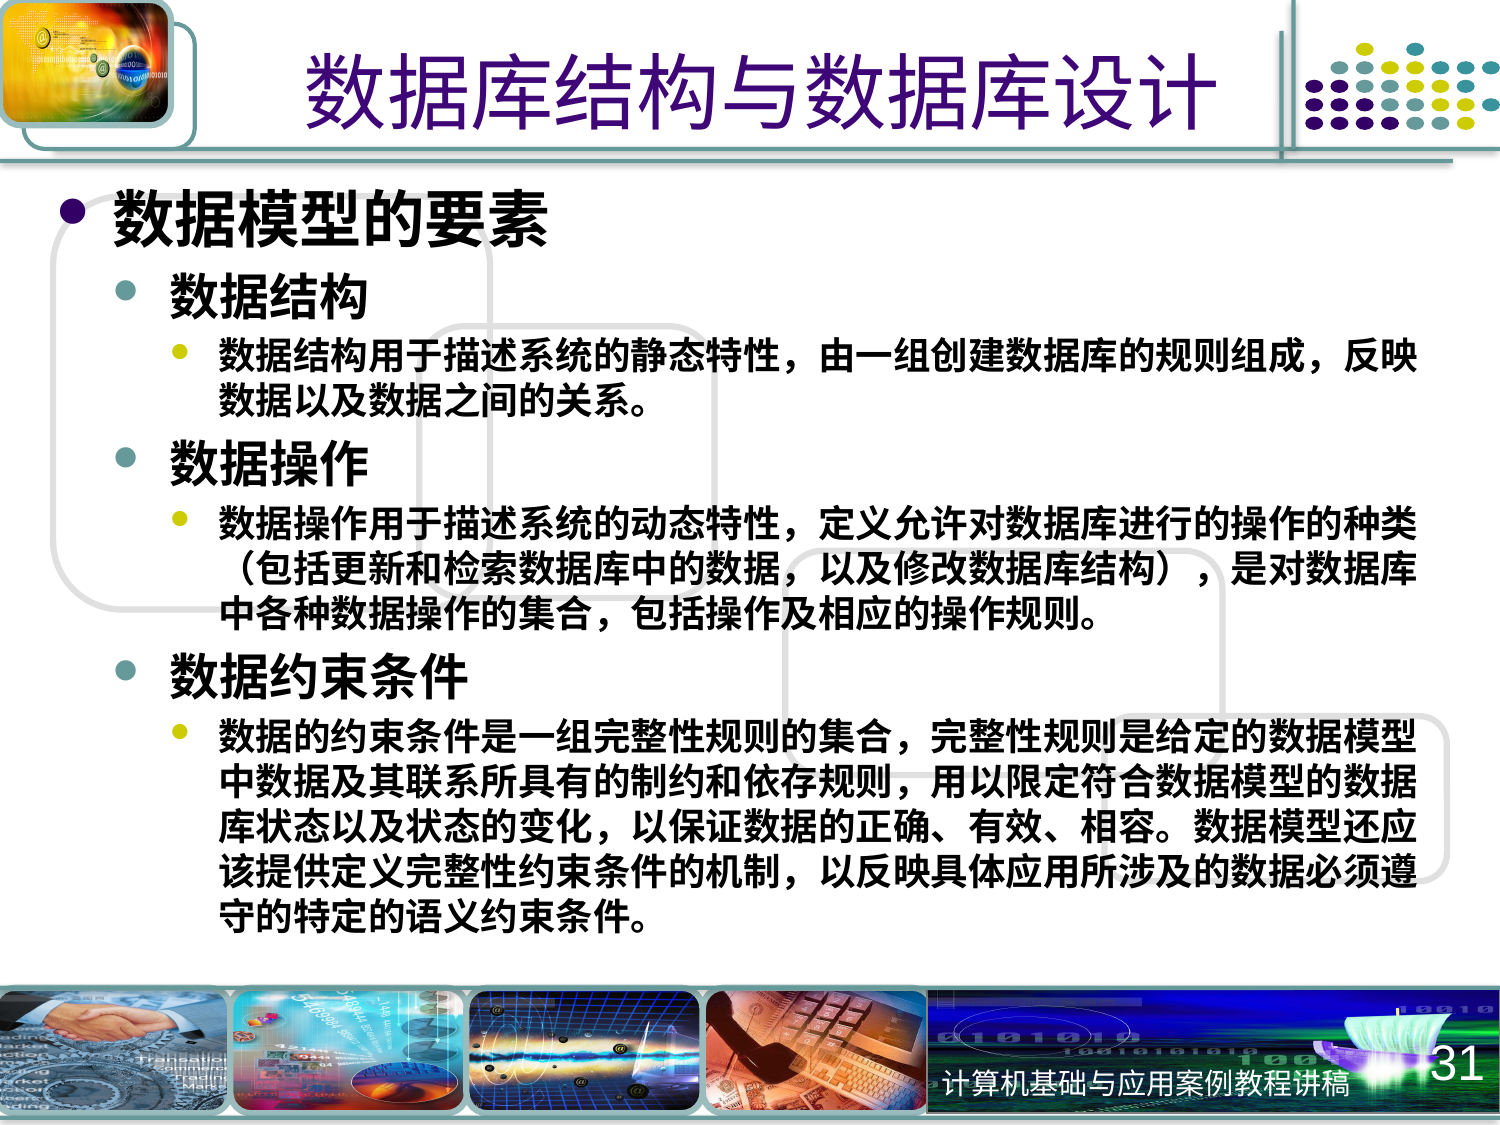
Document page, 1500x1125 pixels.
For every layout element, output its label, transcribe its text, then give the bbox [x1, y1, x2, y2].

title 数据库结构与数据库设计 [218, 0, 1306, 149]
picture [706, 991, 926, 1110]
list 数据模型的要素 数据结构 数据结构用于描述系统的静态特性，由一组创建数据库的规则组成，反映数据以及数据之间的关系。 数据操作 数据操作用于描述系统的动态特性，定义允许对数据库进行的操作的种类（包括更新和检索数据库中的数据，以及修改数据库结构），是对数据库中各种数据操作的集合，包括操作及相应的操作规则。 数据约束条件 数据的约束条件是一组完整性规则的集合，完整性规则是给定的数据模型中数据及其联系所具有的制约和依存规则，用以限定符合数据模型的数据库状态以及状态的变化，以保证数据的正确、有效、相容。数据模型还应该提供定义完整性约束条件的机制，以反映具体应用所涉及的数据必须遵守的特定的语义约束条件。 [41, 172, 1471, 977]
picture [234, 991, 463, 1110]
picture [470, 991, 699, 1110]
picture [0, 991, 227, 1110]
slide_number 31 [1340, 1023, 1500, 1099]
picture [4, 4, 167, 122]
picture [928, 990, 1499, 1112]
